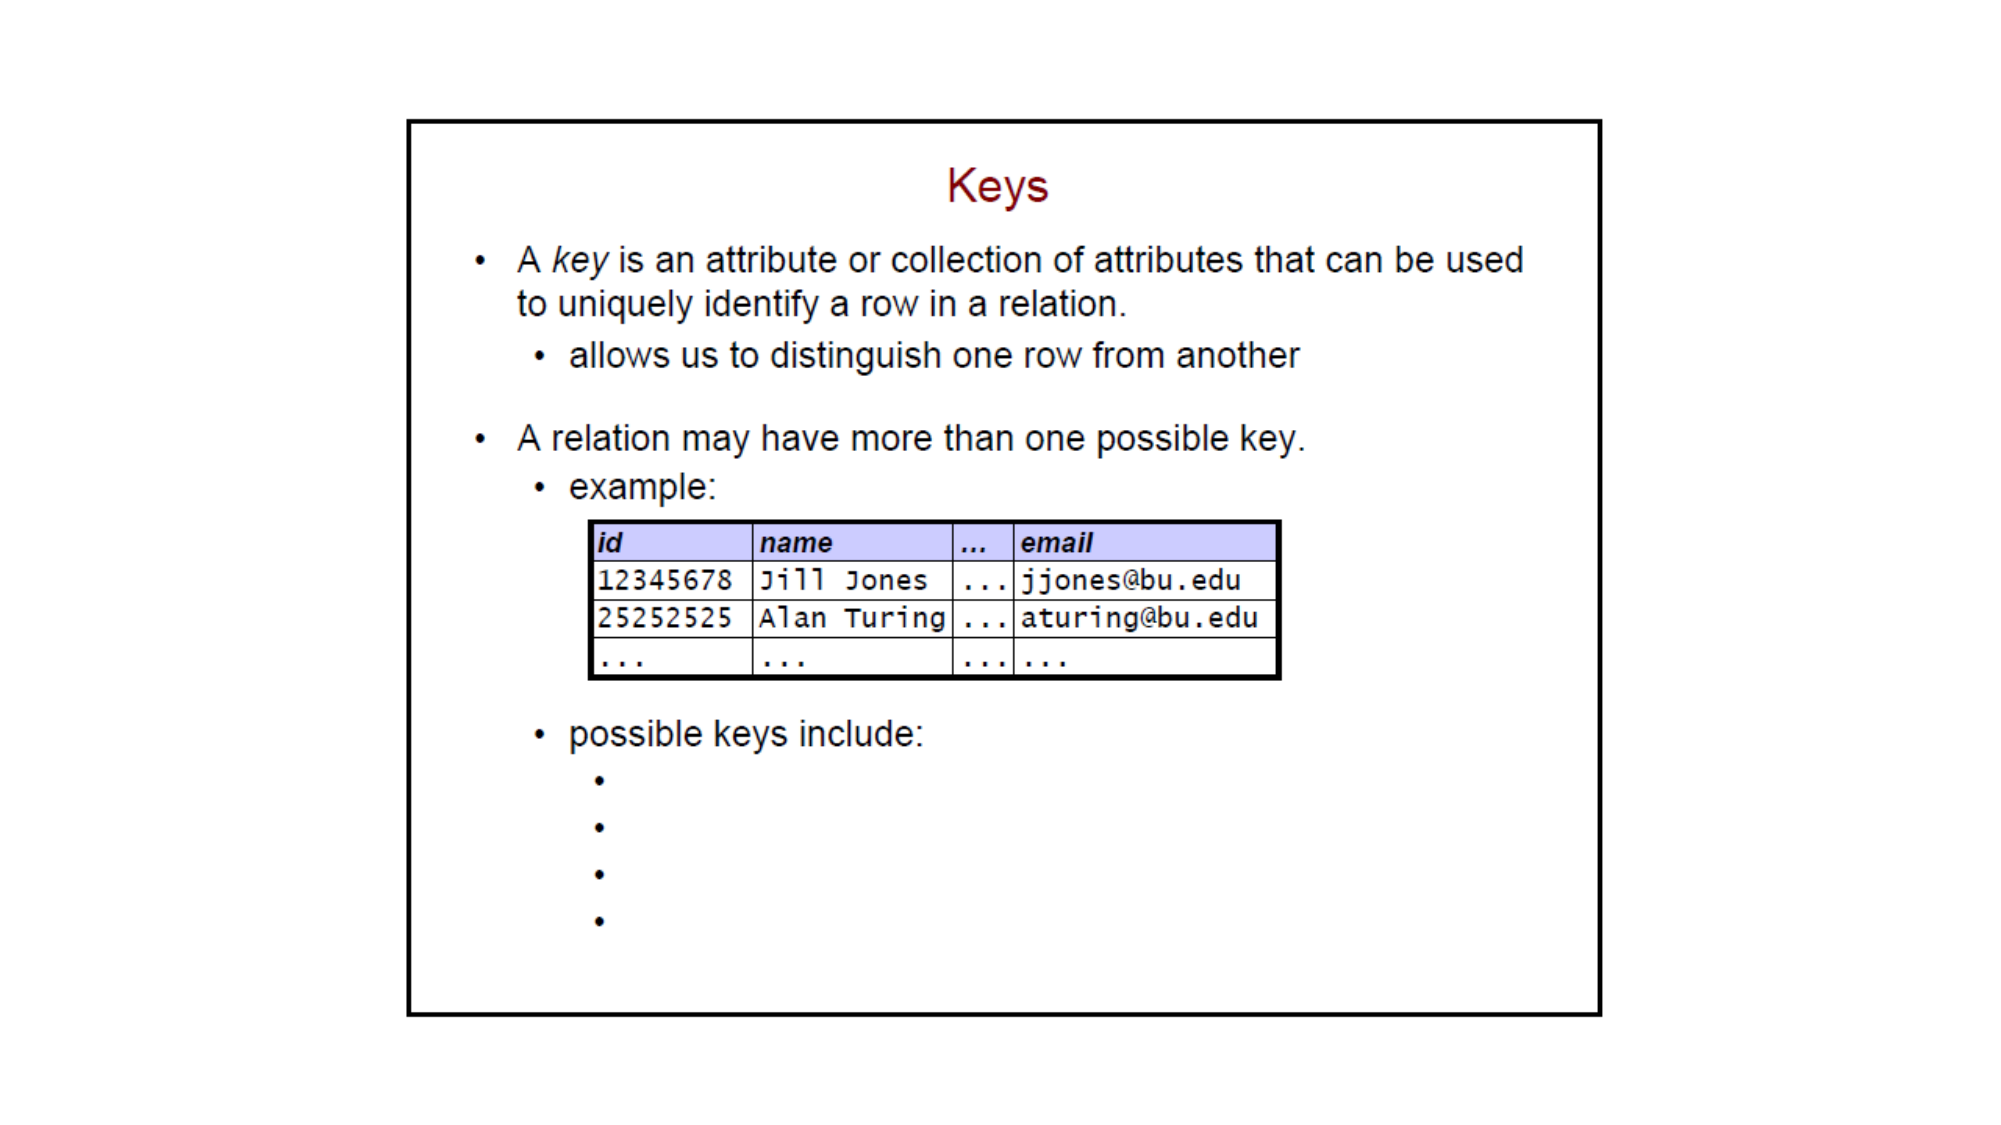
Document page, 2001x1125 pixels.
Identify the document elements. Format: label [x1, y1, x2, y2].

picture [388, 99, 1612, 1025]
